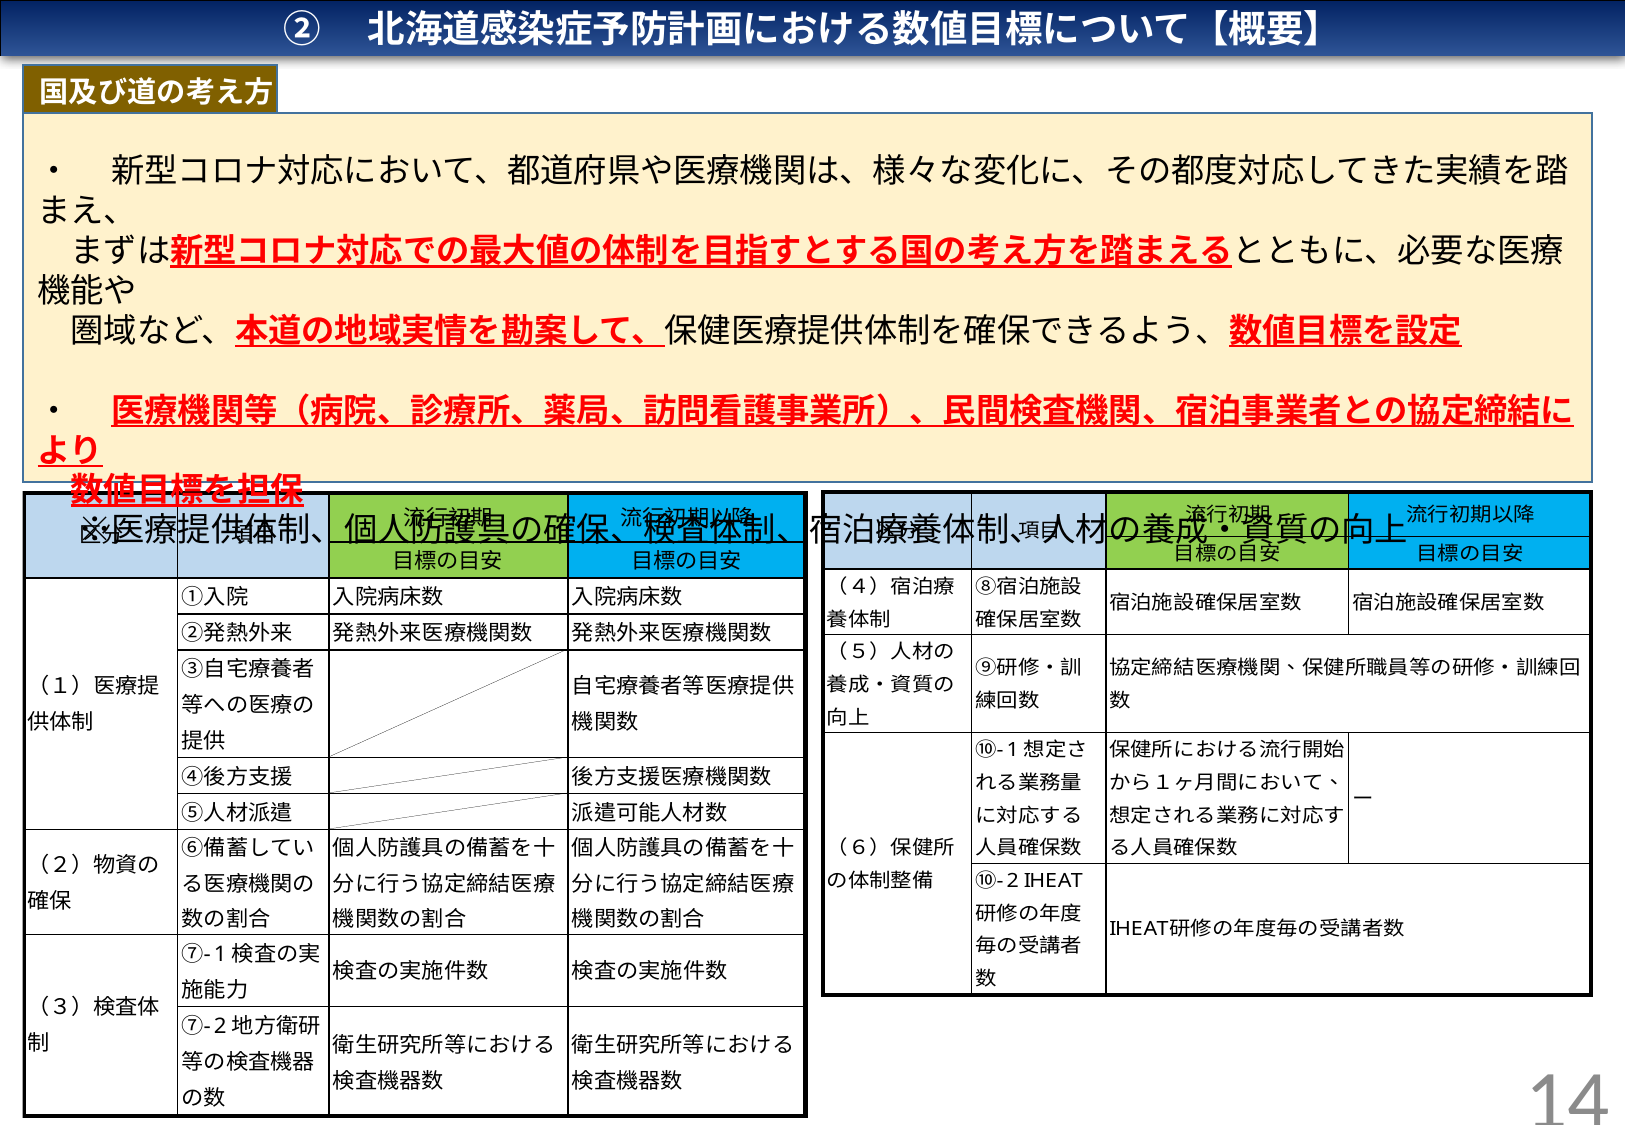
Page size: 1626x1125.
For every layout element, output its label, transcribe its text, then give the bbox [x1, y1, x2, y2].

text_box ② 北海道感染症予防計画における数値目標について【概要】 [0, 0, 1625, 56]
text_box ・ 新型コロナ対応において、都道府県や医療機関は、様々な変化に、その都度対応してきた実績を踏まえ、 まずは新型コロナ対応での最大値の体制を目指すとする国の考え方を踏まえるとともに、必要な医療機能や 圏域など、本道の地域実情を勘案して、保健医療提供体制を確保できるよう、数値目標を設定 ・ 医療機関等（病院、診療所、薬局、訪問看護事業所）、民間検査機関、宿泊事業者との協定締結により 数値目標を担保 ※医療提供体制、個人防護具の確保、検査体制、宿泊療養体制、人材の養成・資質の向上 [22, 141, 1592, 457]
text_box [751, 457, 1625, 1125]
text_box 国及び道の考え方 [24, 65, 344, 108]
text_box [22, 64, 278, 112]
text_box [22, 454, 1127, 1125]
text_box [22, 112, 1593, 457]
